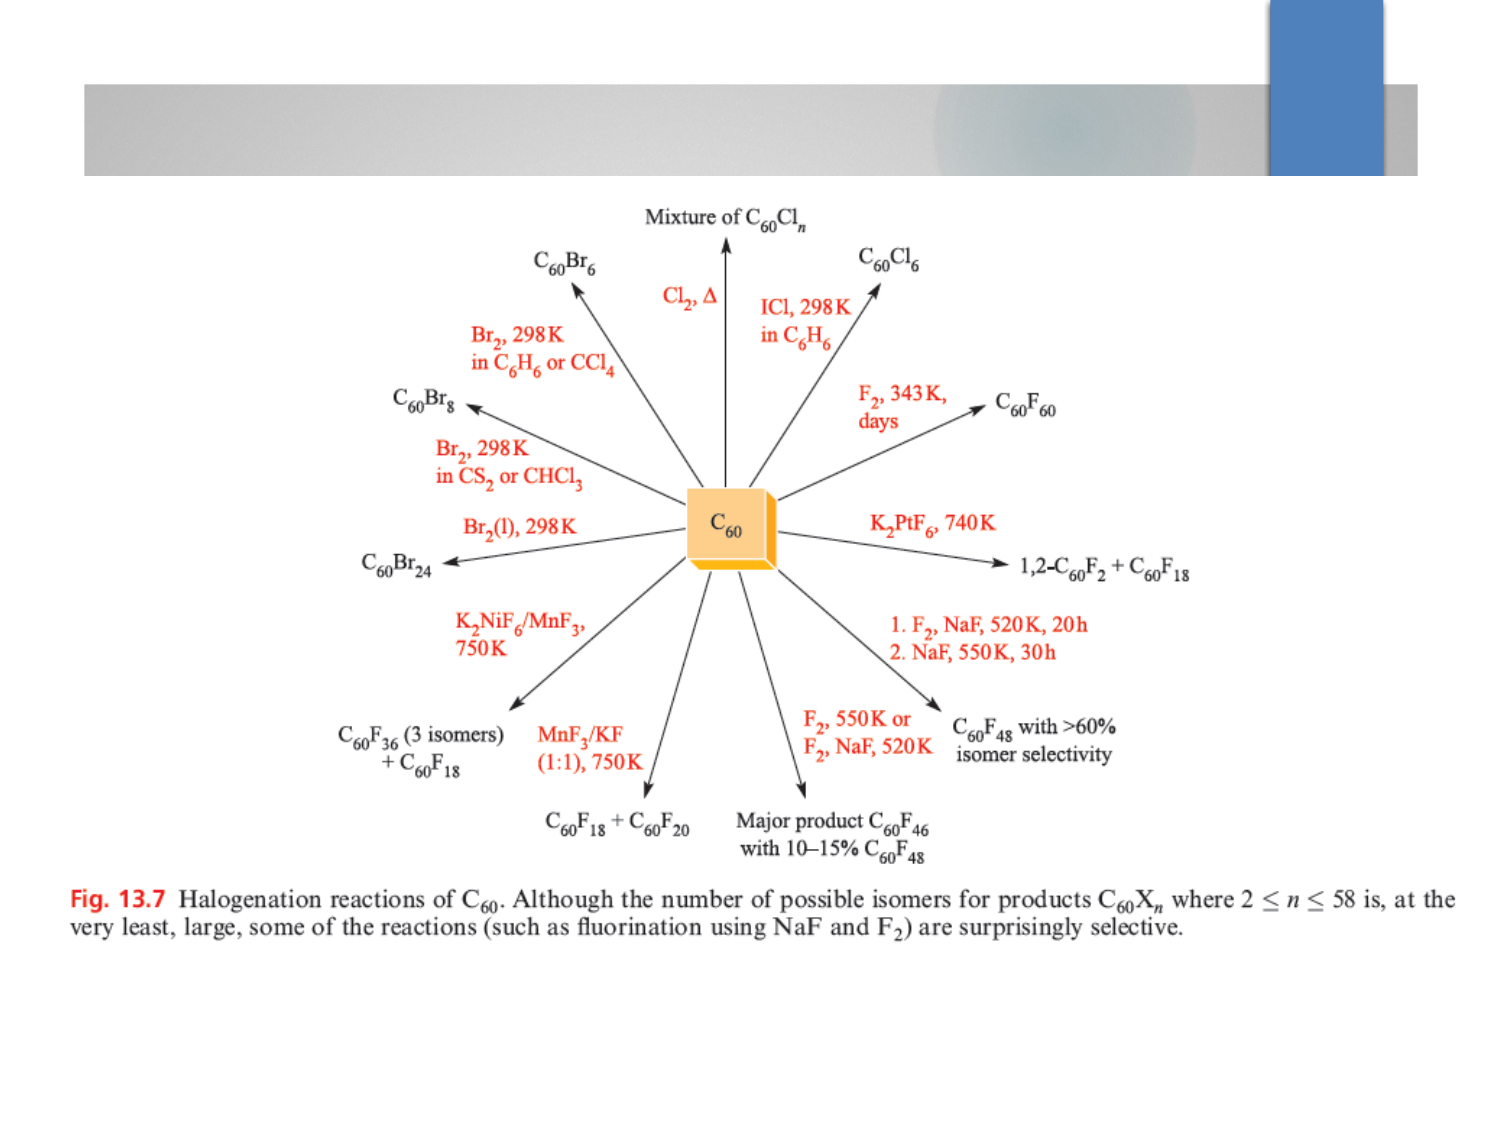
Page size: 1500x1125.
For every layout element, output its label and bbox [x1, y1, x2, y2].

picture [31, 176, 1500, 1003]
